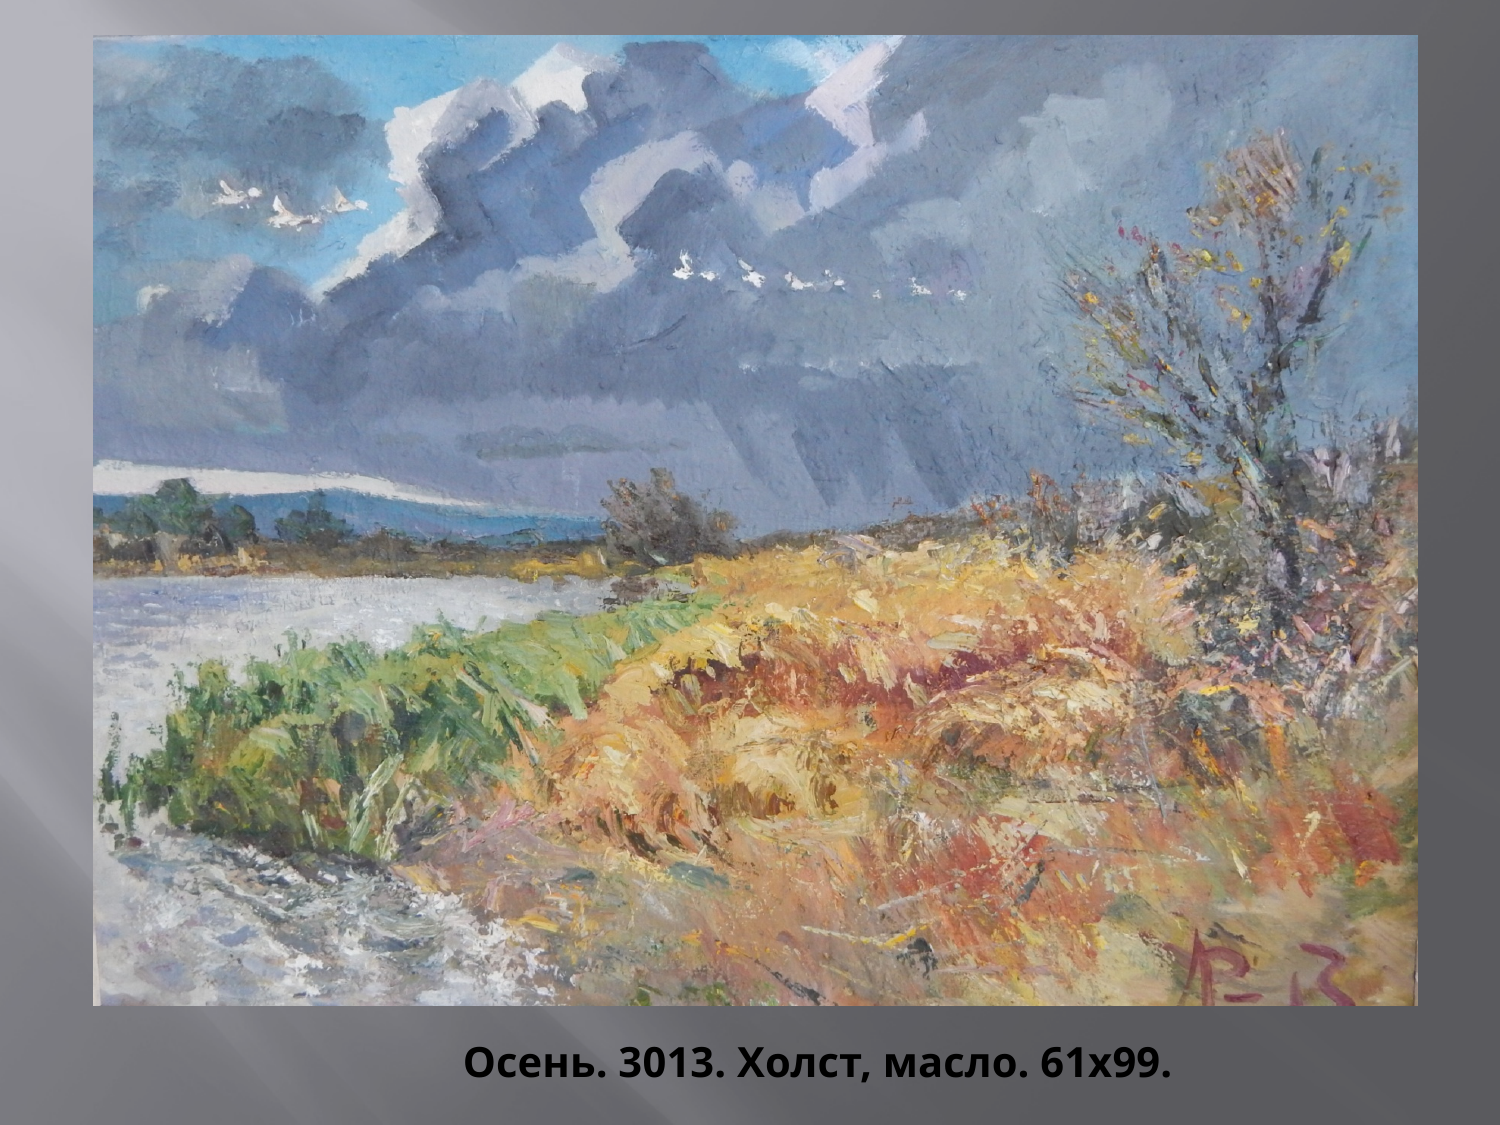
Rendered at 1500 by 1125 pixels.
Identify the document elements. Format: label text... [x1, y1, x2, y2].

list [93, 34, 1419, 1007]
title Осень. 3013. Холст, масло. 61х99. [210, 1050, 1425, 1090]
